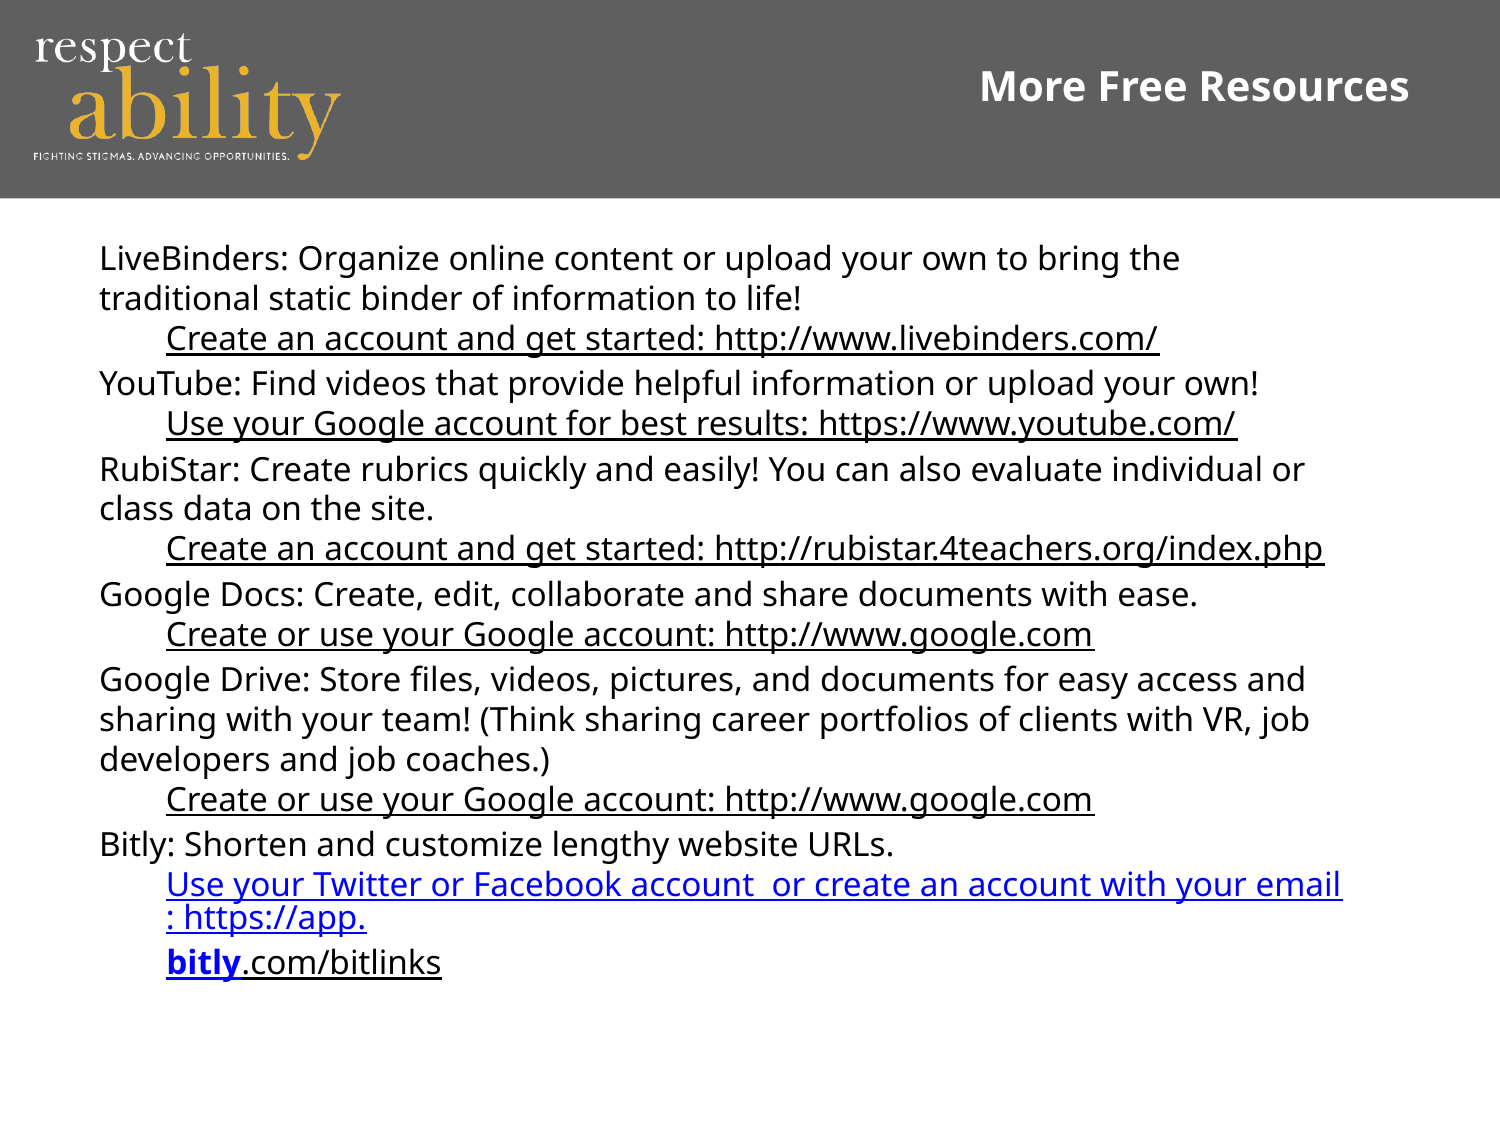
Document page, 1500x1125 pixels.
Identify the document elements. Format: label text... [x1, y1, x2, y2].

title More Free Resources [75, 45, 1425, 91]
picture [34, 33, 341, 163]
list LiveBinders: Organize online content or upload your own to bring the traditional static binder of information to life! Create an account and get started: http://www.livebinders.com/ YouTube: Find videos that provide helpful information or upload your own! Use your Google account for best results: https://www.youtube.com/ RubiStar: Create rubrics quickly and easily! You can also evaluate individual or class data on the site. Create an account and get started: http://rubistar.4teachers.org/index.php Google Docs: Create, edit, collaborate and share documents with ease. Create or use your Google account: http://www.google.com Google Drive: Store files, videos, pictures, and documents for easy access and sharing with your team! (Think sharing career portfolios of clients with VR, job developers and job coaches.) Create or use your Google account: http://www.google.com Bitly: Shorten and customize lengthy website URLs. Use your Twitter or Facebook account or create an account with your email: https://app.bitly.com/bitlinks [84, 222, 1361, 741]
